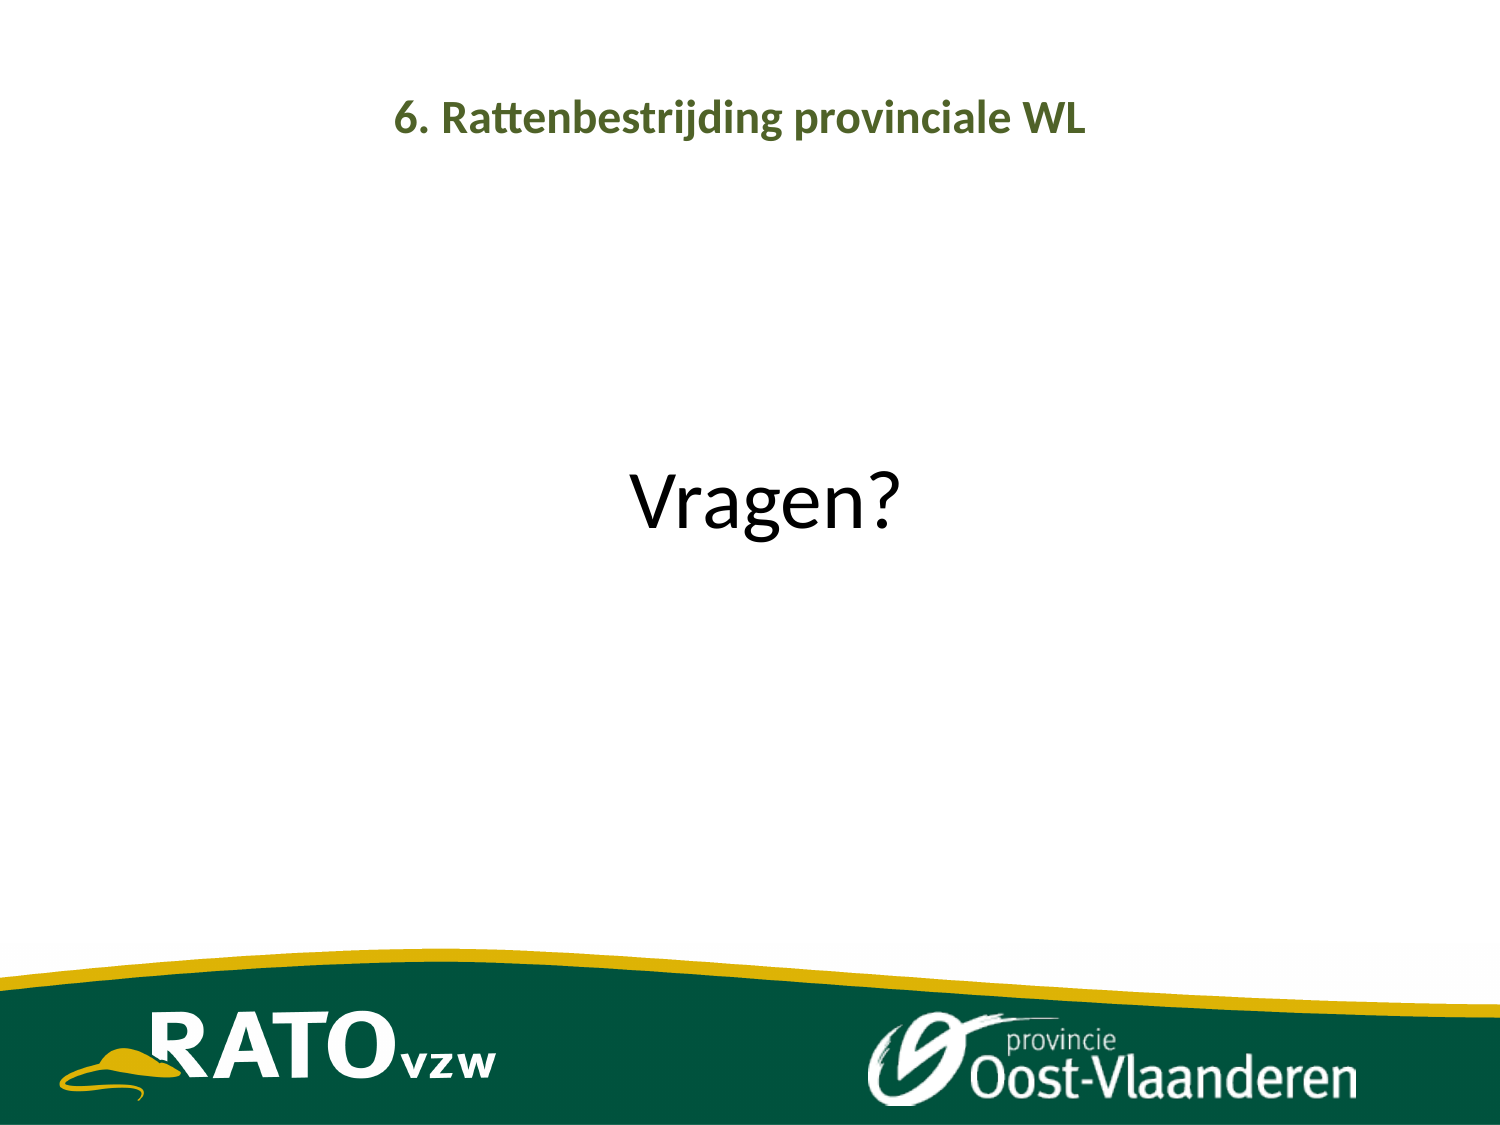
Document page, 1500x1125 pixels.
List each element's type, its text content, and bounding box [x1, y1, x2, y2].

list Vragen? [53, 208, 1425, 941]
picture [0, 943, 1500, 1125]
title 6. Rattenbestrijding provinciale WL [64, 78, 1415, 208]
